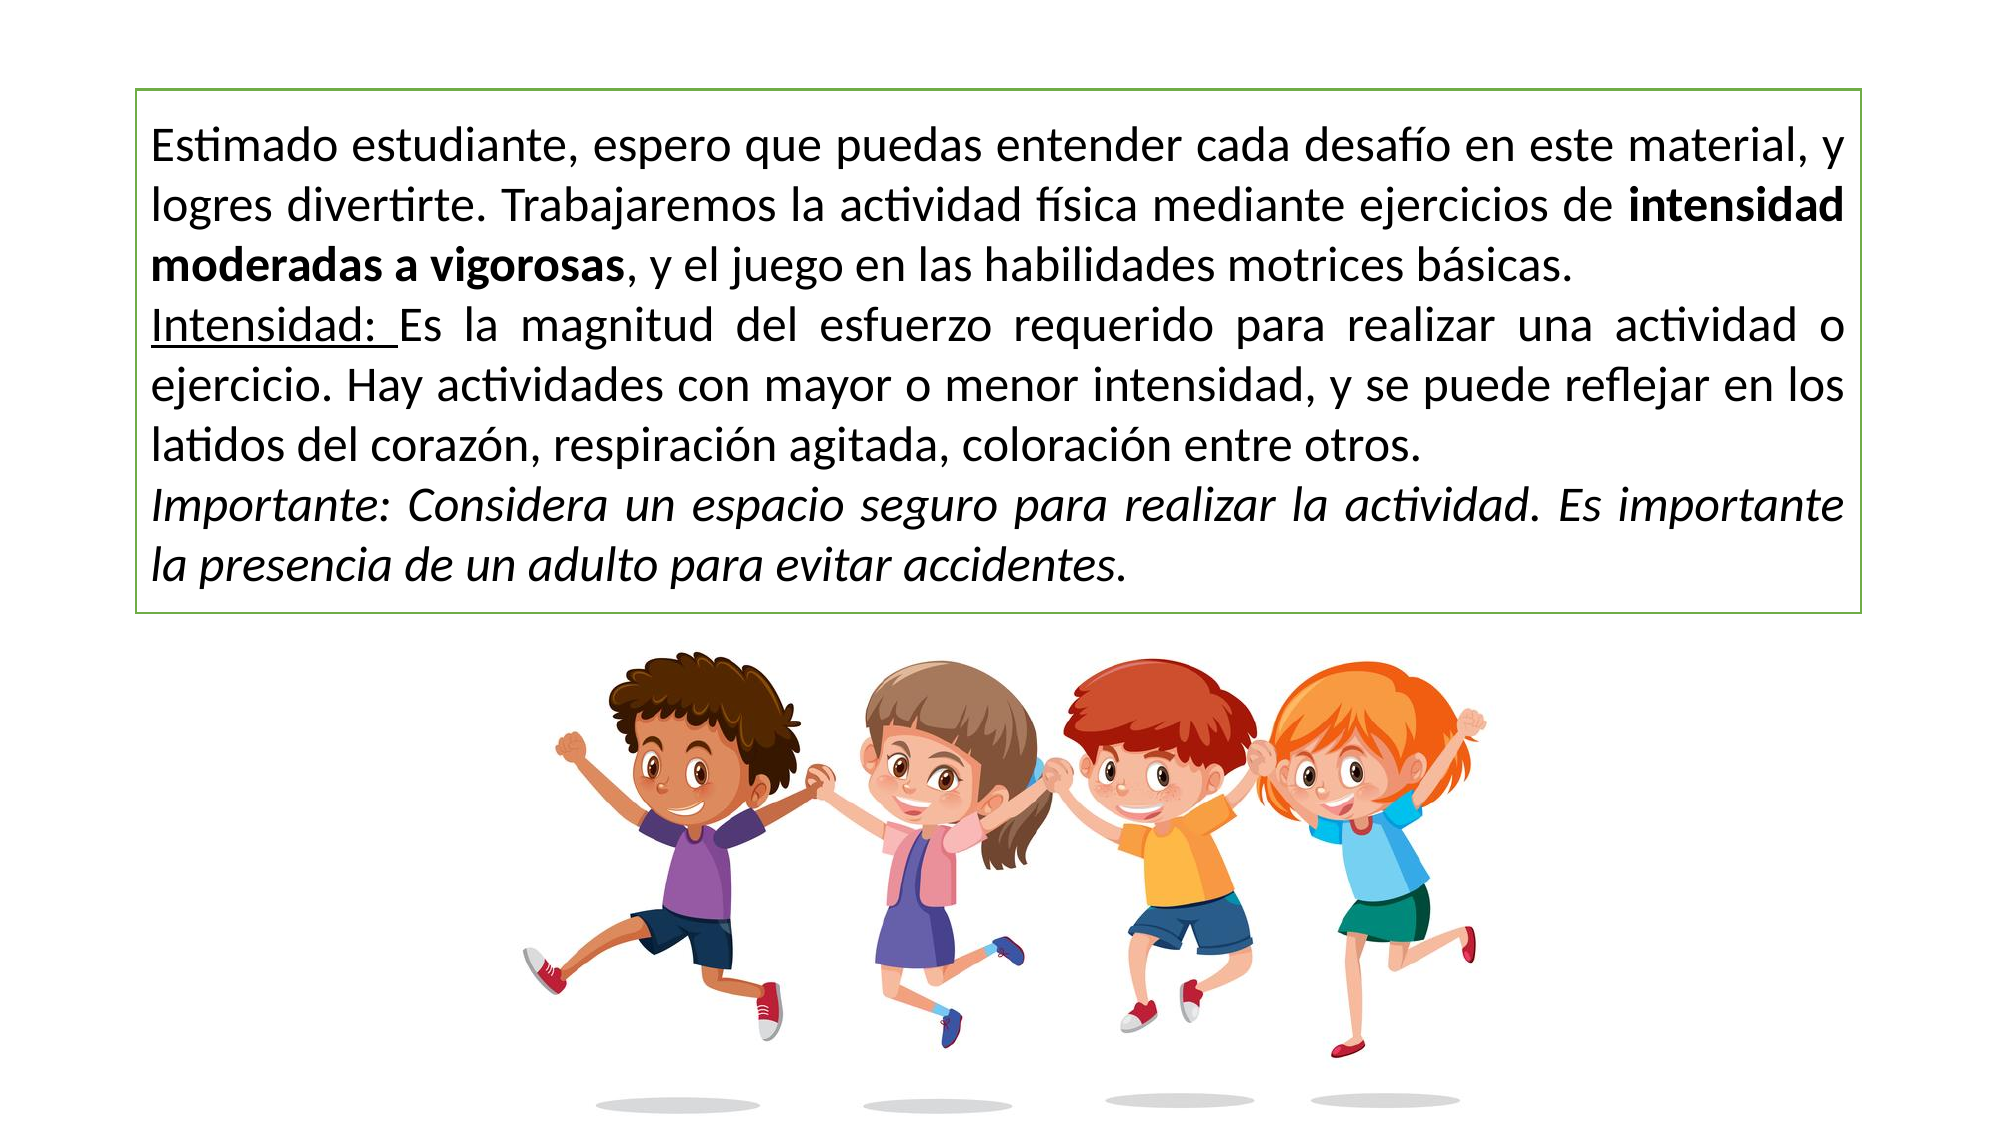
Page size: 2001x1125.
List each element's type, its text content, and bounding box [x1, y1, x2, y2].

text_box Estimado estudiante, espero que puedas entender cada desafío en este material, y logres divertirte. Trabajaremos la actividad física mediante ejercicios de intensidad moderadas a vigorosas, y el juego en las habilidades motrices básicas. Intensidad: Es la magnitud del esfuerzo requerido para realizar una actividad o ejercicio. Hay actividades con mayor o menor intensidad, y se puede reflejar en los latidos del corazón, respiración agitada, coloración entre otros. Importante: Considera un espacio seguro para realizar la actividad. Es importante la presencia de un adulto para evitar accidentes. [135, 88, 1862, 614]
picture [501, 641, 1496, 1125]
